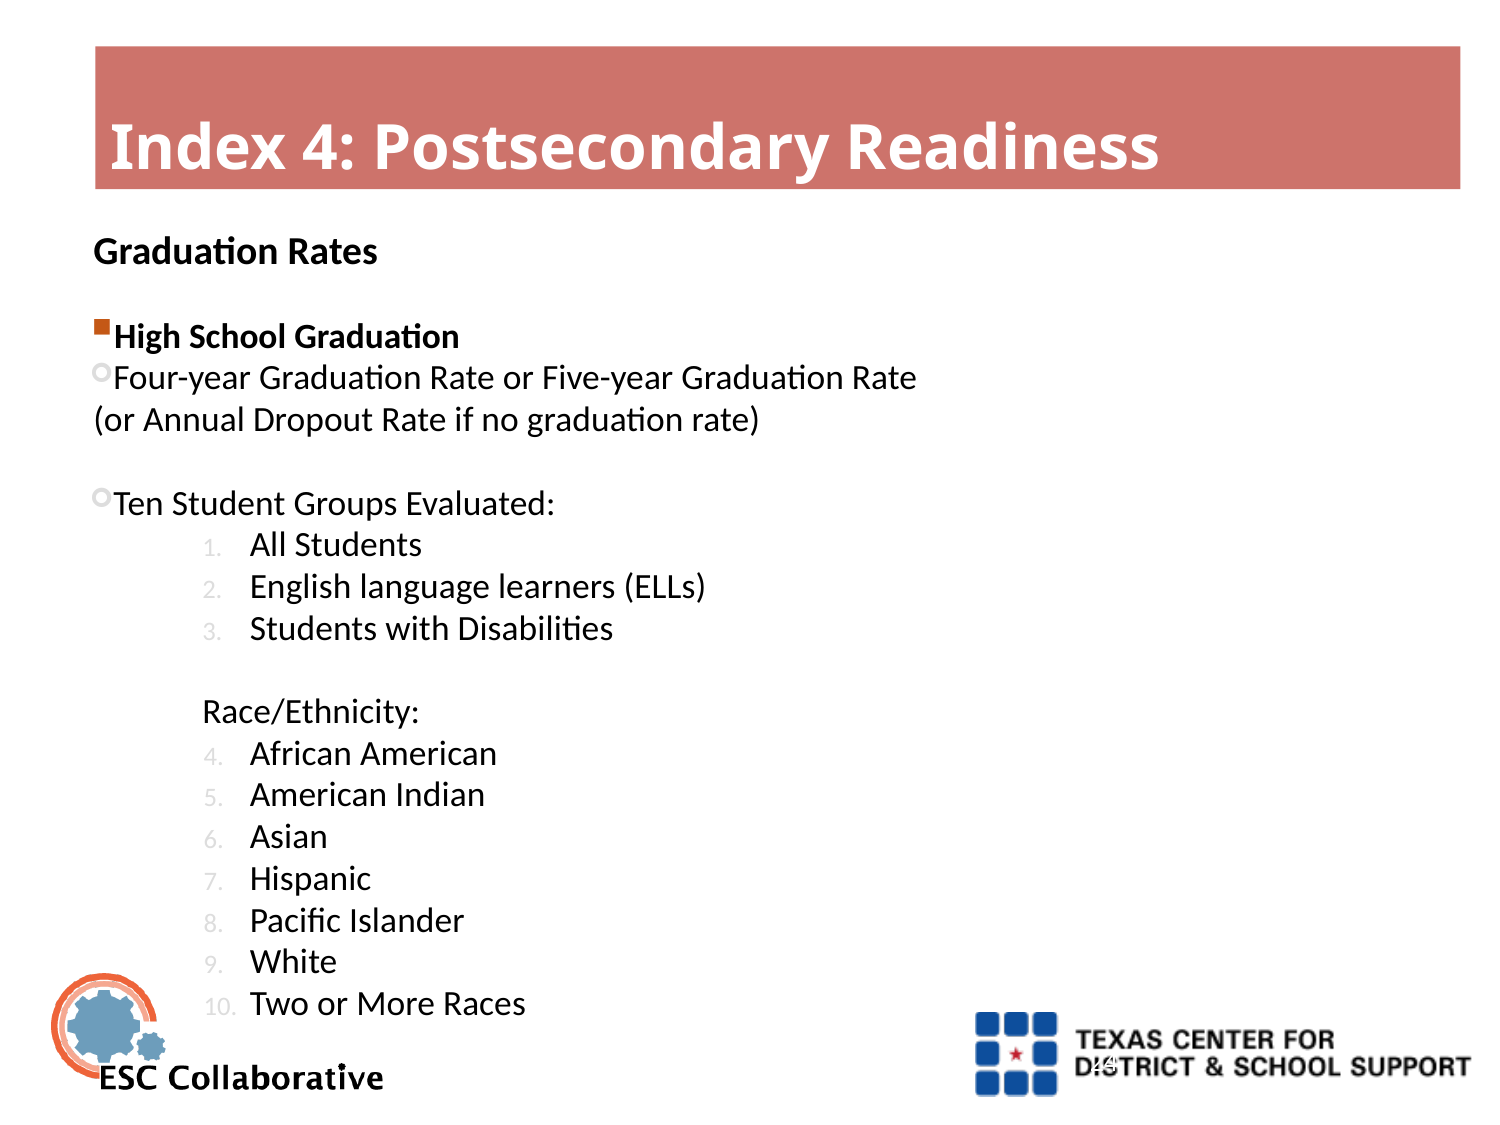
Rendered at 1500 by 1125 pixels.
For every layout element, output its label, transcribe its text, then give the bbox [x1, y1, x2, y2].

picture [975, 1012, 1475, 1097]
picture [50, 949, 400, 1092]
slide_number 24 [1074, 1042, 1425, 1103]
text_box Graduation Rates High School Graduation Four-year Graduation Rate or Five-year Graduation Rate (or Annual Dropout Rate if no graduation rate) Ten Student Groups Evaluated: All Students English language learners (ELLs) Students with Disabilities Race/Ethnicity: African American American Indian Asian Hispanic Pacific Islander White Two or More Races [74, 222, 1466, 1023]
title Index 4: Postsecondary Readiness [95, 46, 1461, 190]
